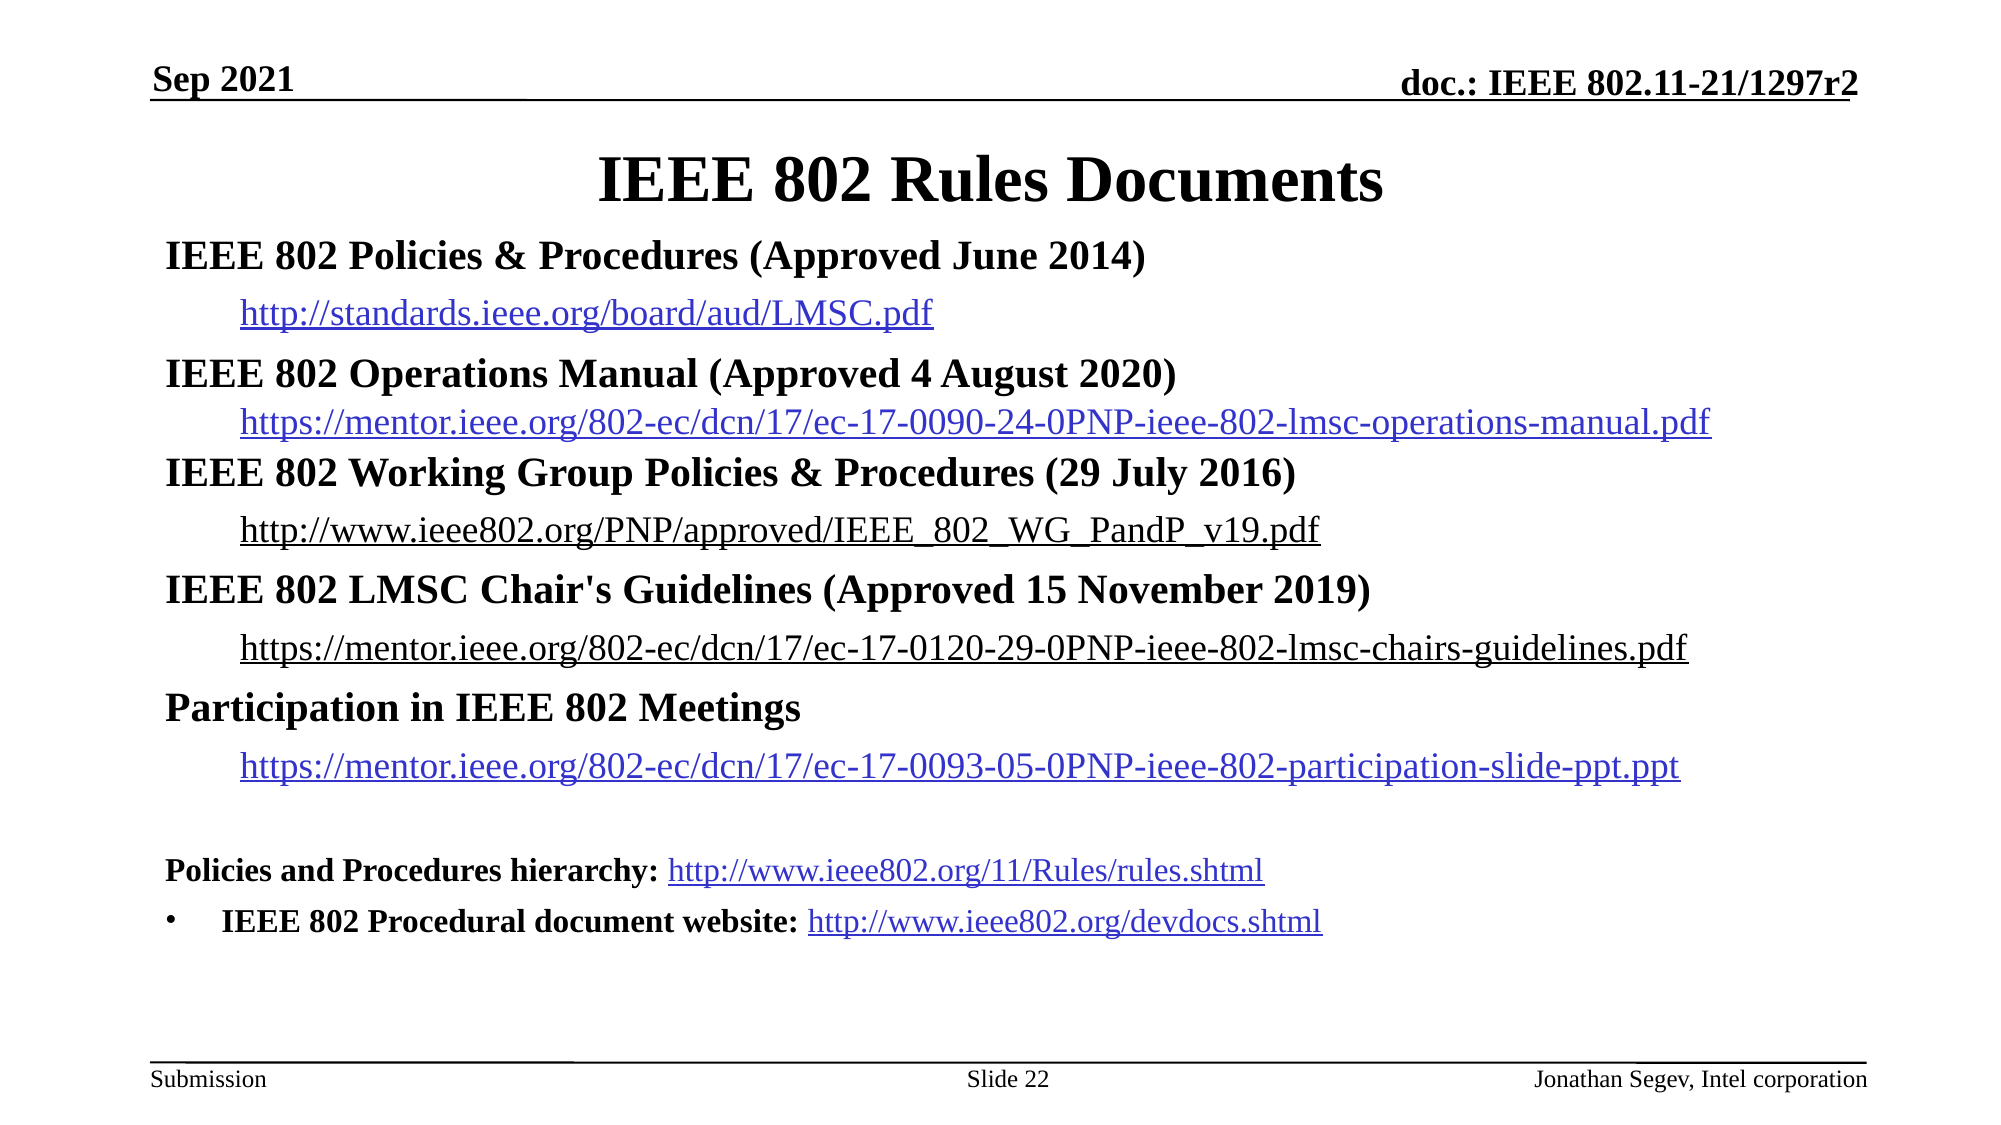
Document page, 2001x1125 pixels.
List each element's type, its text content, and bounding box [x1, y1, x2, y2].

list IEEE 802 Policies & Procedures (Approved June 2014) http://standards.ieee.org/board/aud/LMSC.pdf IEEE 802 Operations Manual (Approved 4 August 2020) https://mentor.ieee.org/802-ec/dcn/17/ec-17-0090-24-0PNP-ieee-802-lmsc-operations-manual.pdf IEEE 802 Working Group Policies & Procedures (29 July 2016) http://www.ieee802.org/PNP/approved/IEEE_802_WG_PandP_v19.pdf IEEE 802 LMSC Chair's Guidelines (Approved 15 November 2019) https://mentor.ieee.org/802-ec/dcn/17/ec-17-0120-29-0PNP-ieee-802-lmsc-chairs-guidelines.pdf Participation in IEEE 802 Meetings https://mentor.ieee.org/802-ec/dcn/17/ec-17-0093-05-0PNP-ieee-802-participation-slide-ppt.ppt Policies and Procedures hierarchy: http://www.ieee802.org/11/Rules/rules.shtml IEEE 802 Procedural document website: http://www.ieee802.org/devdocs.shtml [149, 219, 1850, 1003]
title IEEE 802 Rules Documents [149, 112, 1850, 219]
slide_number Slide 22 [950, 1061, 1067, 1123]
footer Jonathan Segev, Intel corporation [1171, 1061, 1869, 1093]
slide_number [152, 54, 563, 100]
